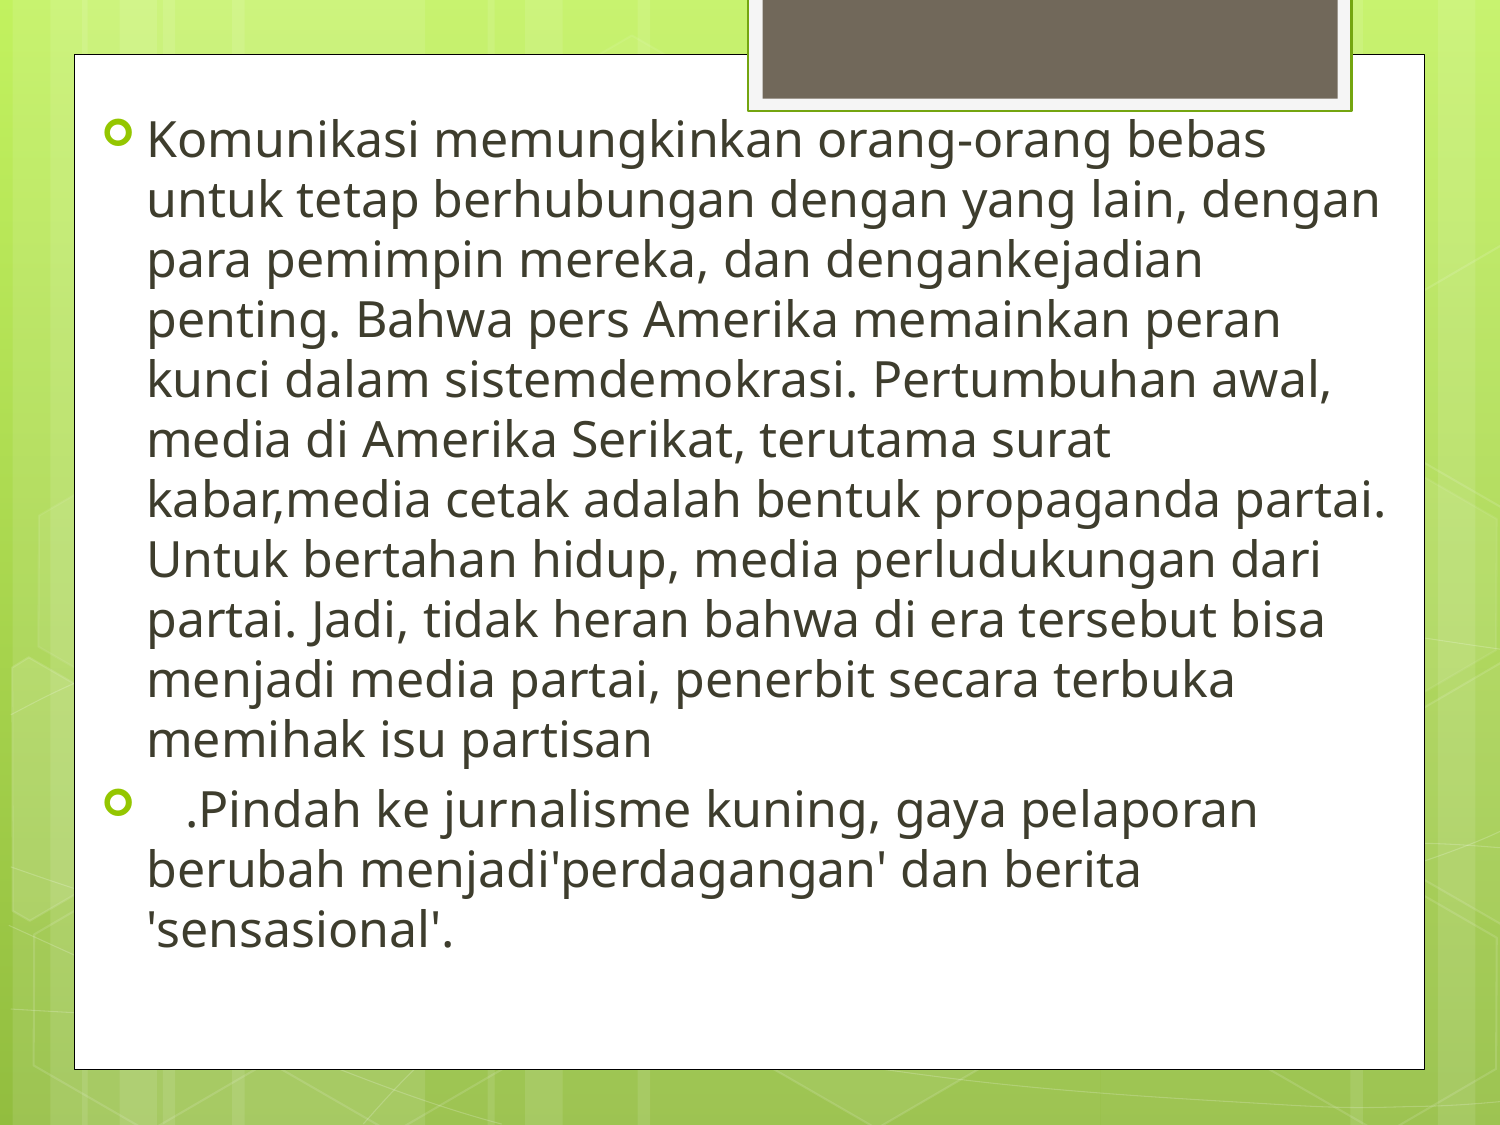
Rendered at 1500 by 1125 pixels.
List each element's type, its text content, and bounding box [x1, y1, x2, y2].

list Komunikasi memungkinkan orang-orang bebas untuk tetap berhubungan dengan yang lain, dengan para pemimpin mereka, dan dengankejadian penting. Bahwa pers Amerika memainkan peran kunci dalam sistemdemokrasi. Pertumbuhan awal, media di Amerika Serikat, terutama surat kabar,media cetak adalah bentuk propaganda partai. Untuk bertahan hidup, media perludukungan dari partai. Jadi, tidak heran bahwa di era tersebut bisa menjadi media partai, penerbit secara terbuka memihak isu partisan .Pindah ke jurnalisme kuning, gaya pelaporan berubah menjadi'perdagangan' dan berita 'sensasional'. [75, 99, 1425, 1005]
